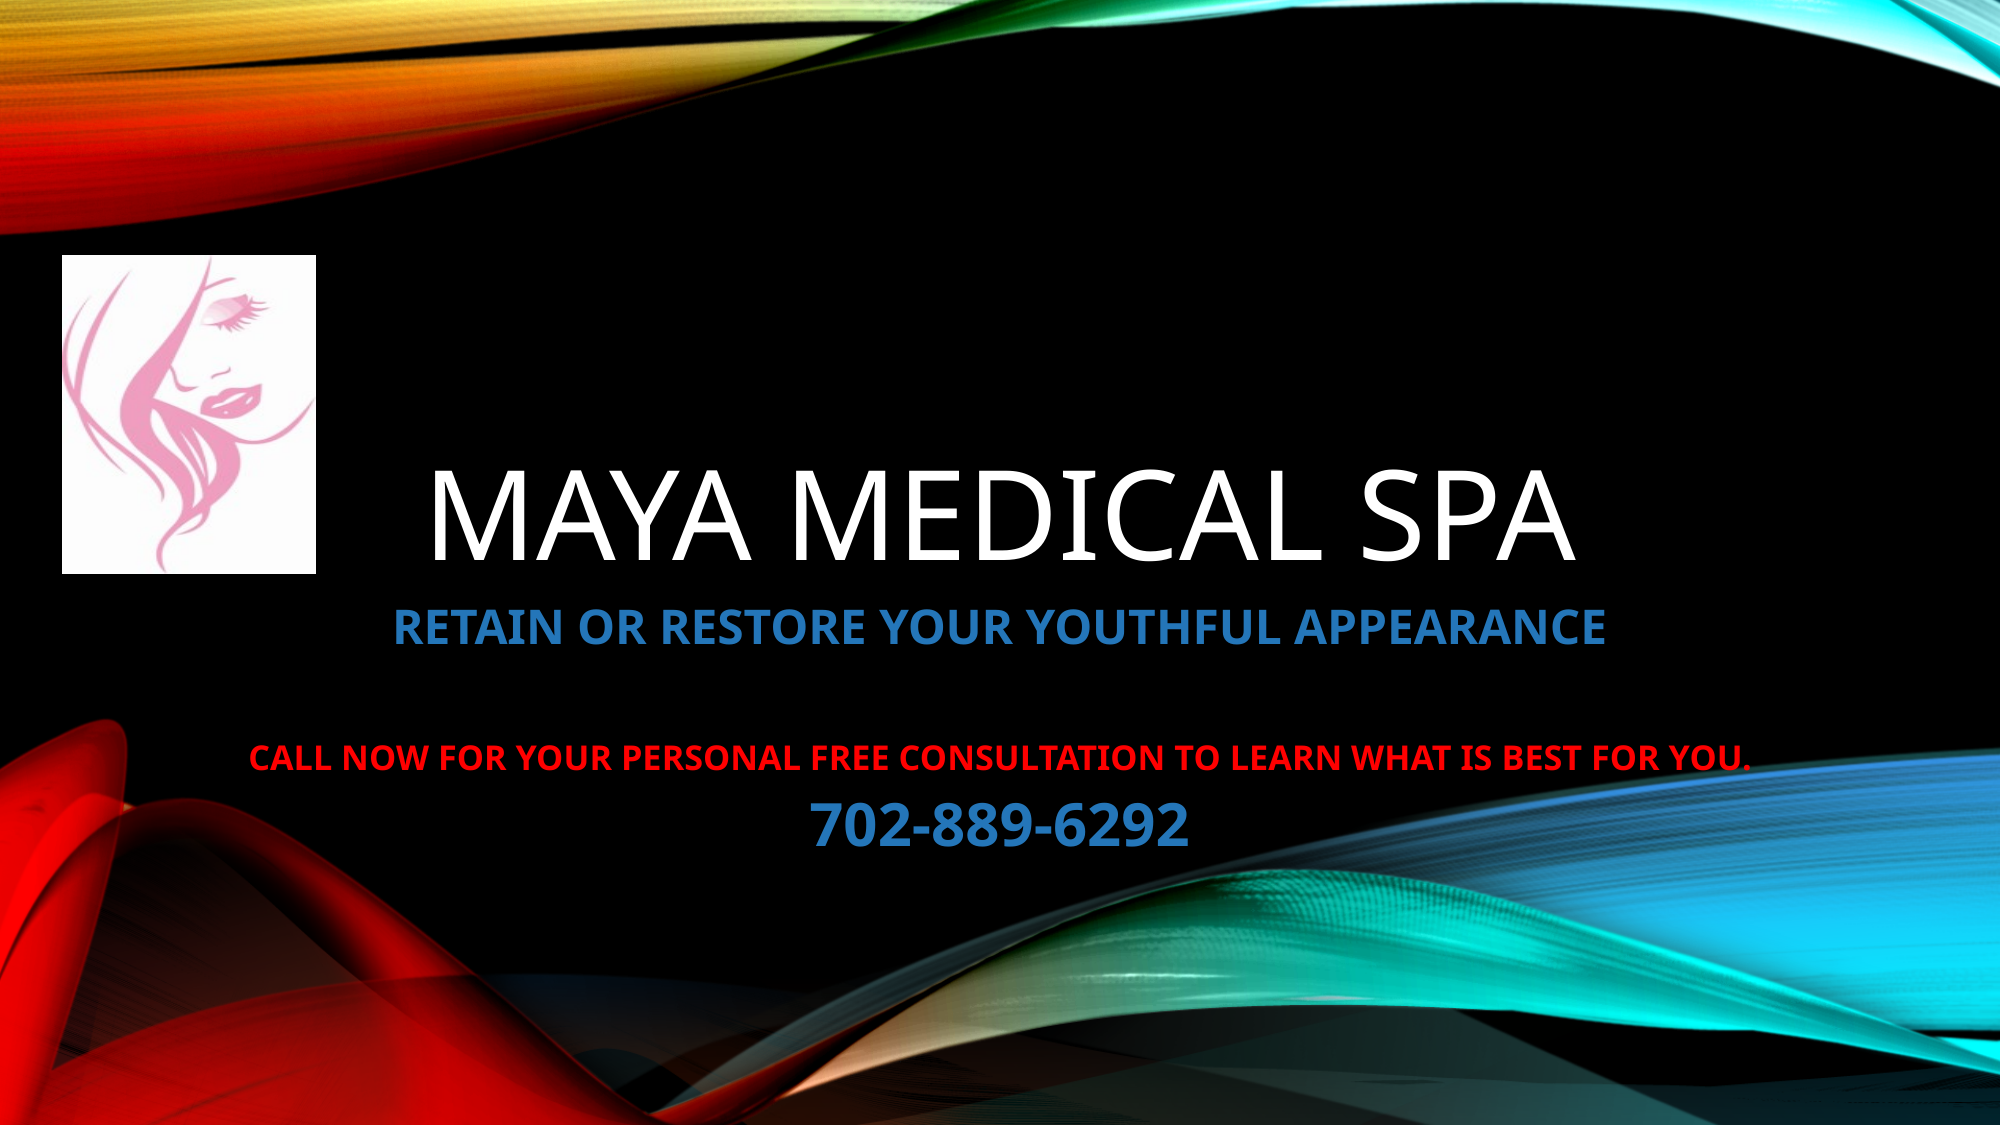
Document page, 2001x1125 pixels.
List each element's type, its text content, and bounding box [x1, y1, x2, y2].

picture [0, 0, 2000, 237]
title MAYA MEDICAL SPA [225, 85, 1775, 595]
subtitle RETAIN OR RESTORE YOUR YOUTHFUL APPEARANCE CALL NOW FOR YOUR PERSONAL FREE CONSULTATION TO LEARN WHAT IS BEST FOR YOU. 702-889-6292 [225, 595, 1775, 870]
picture [0, 717, 2000, 1125]
picture [62, 255, 316, 574]
